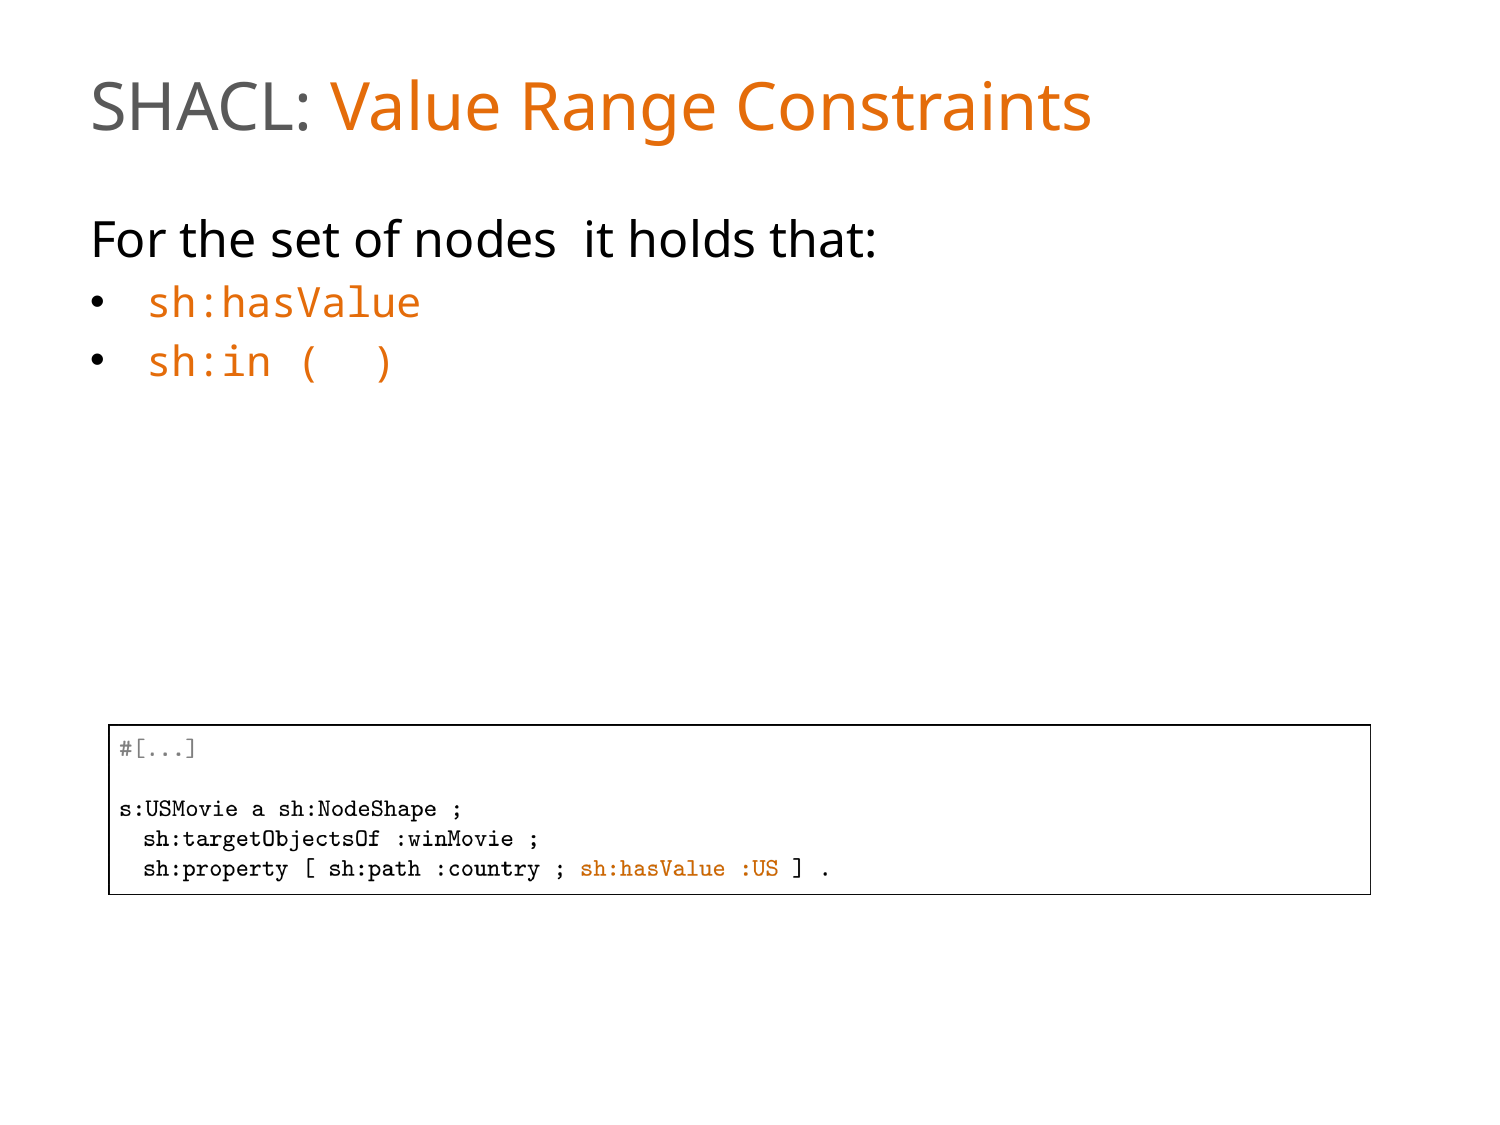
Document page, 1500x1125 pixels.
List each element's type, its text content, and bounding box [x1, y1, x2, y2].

picture [108, 724, 1371, 895]
title SHACL: Value Range Constraints [75, 45, 1425, 163]
